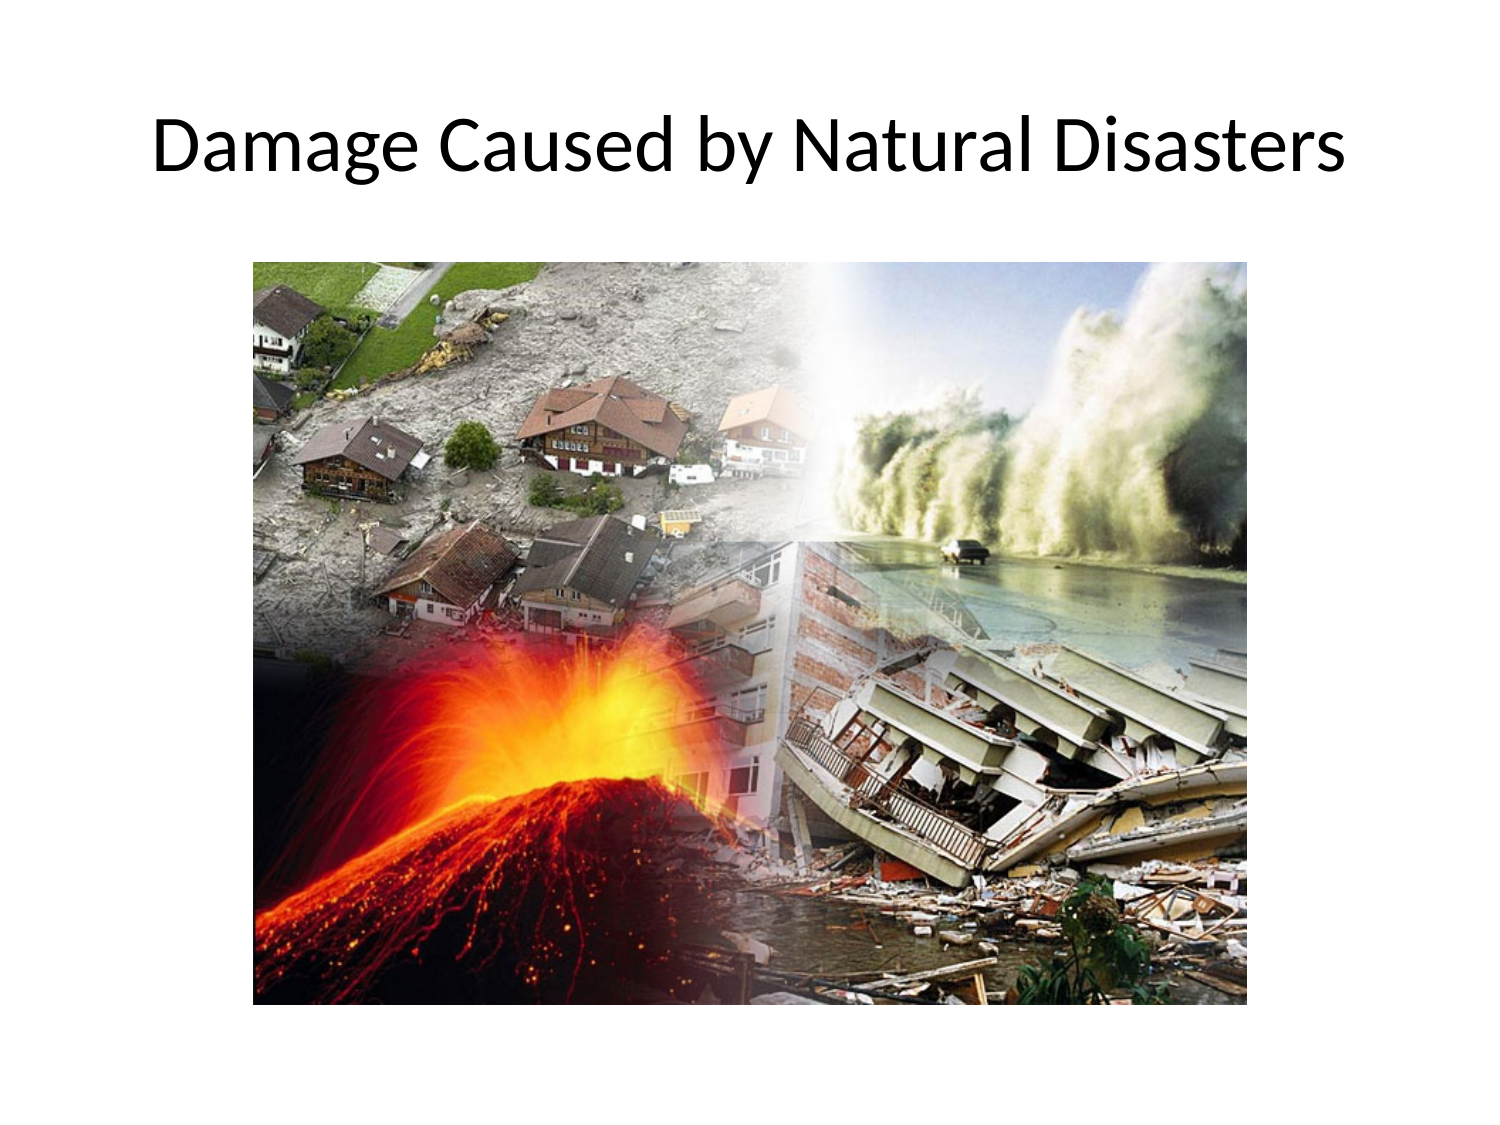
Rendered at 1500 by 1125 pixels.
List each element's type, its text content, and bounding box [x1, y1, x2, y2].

title Damage Caused by Natural Disasters [75, 45, 1425, 233]
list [252, 262, 1248, 1006]
